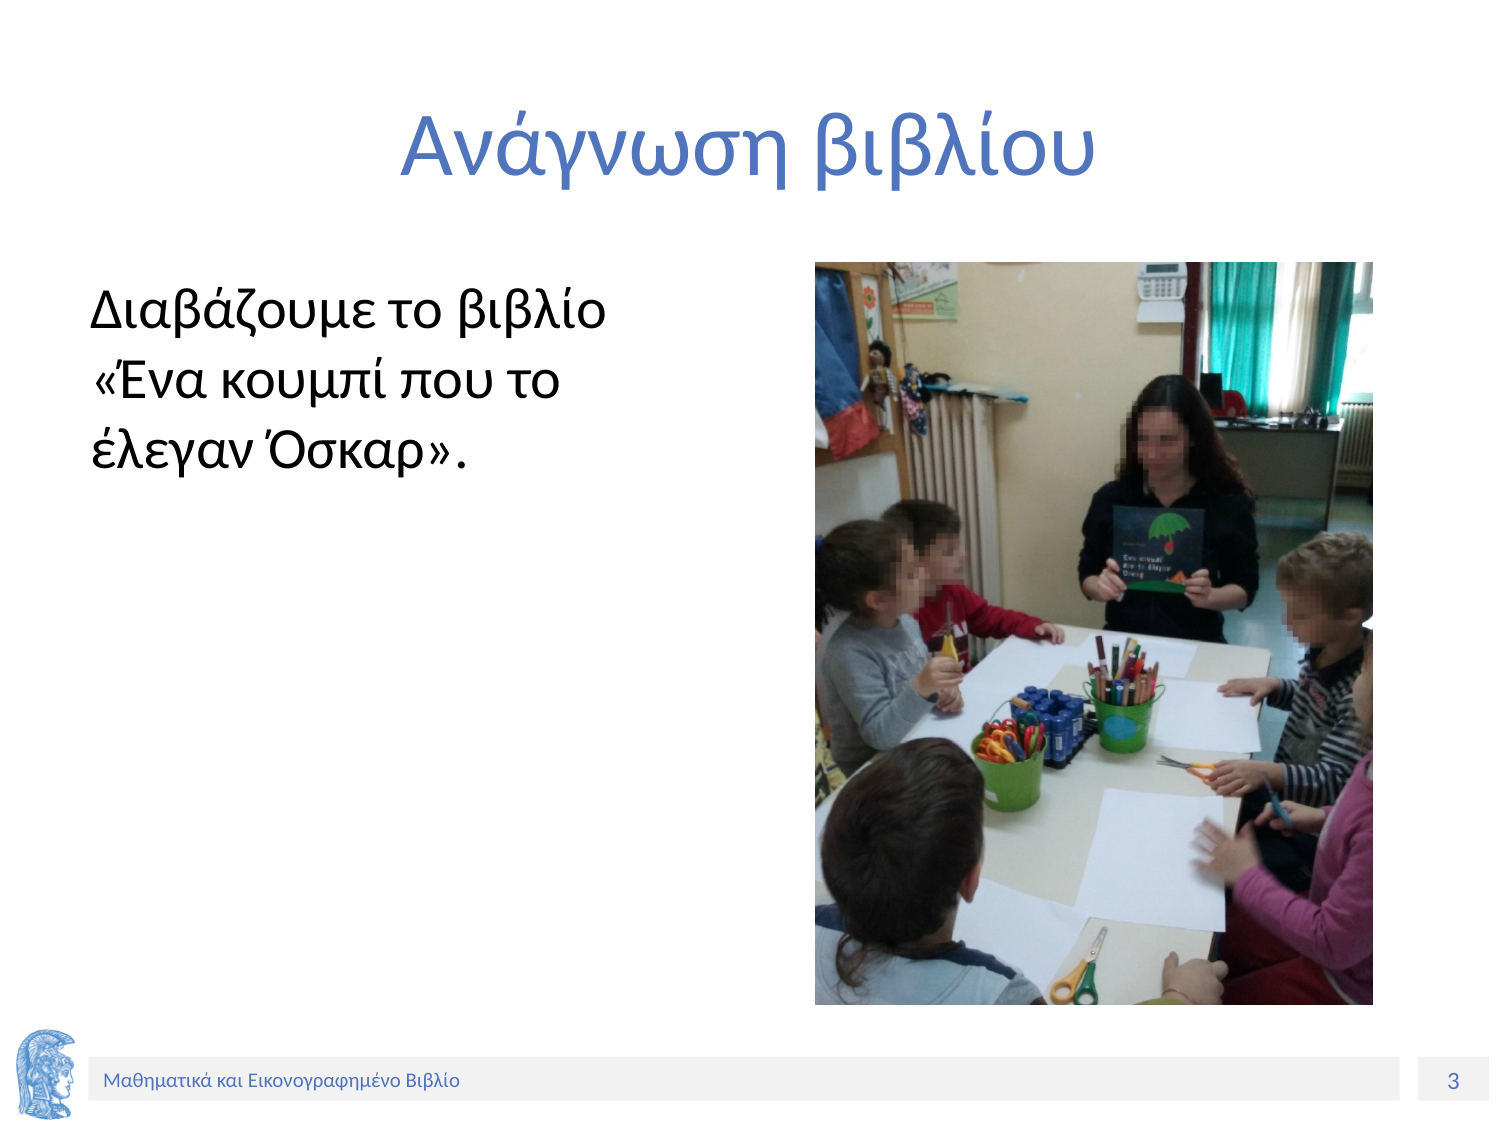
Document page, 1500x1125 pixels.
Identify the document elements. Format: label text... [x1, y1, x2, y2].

list Διαβάζουμε το βιβλίο «Ένα κουμπί που το έλεγαν Όσκαρ». [75, 262, 738, 1005]
title Ανάγνωση βιβλίου [75, 45, 1425, 233]
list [814, 262, 1373, 1006]
picture [9, 1026, 81, 1120]
